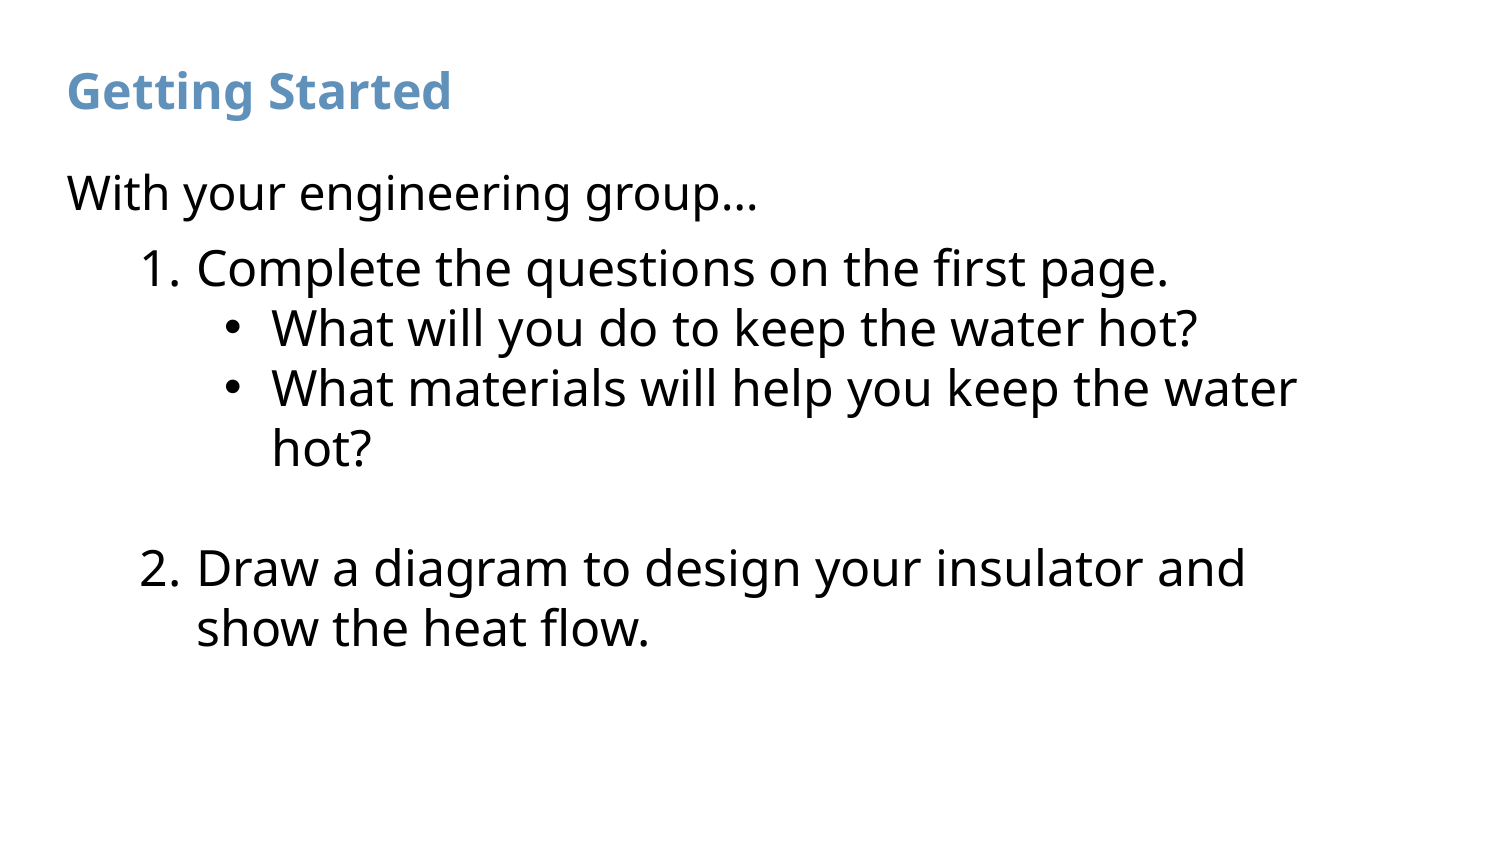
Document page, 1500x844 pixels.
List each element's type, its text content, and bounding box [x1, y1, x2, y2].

title Getting Started With your engineering group… [51, 35, 1441, 641]
text_box Complete the questions on the first page. What will you do to keep the water hot? What materials will help you keep the water hot? Draw a diagram to design your insulator and show the heat flow. [125, 229, 1357, 664]
